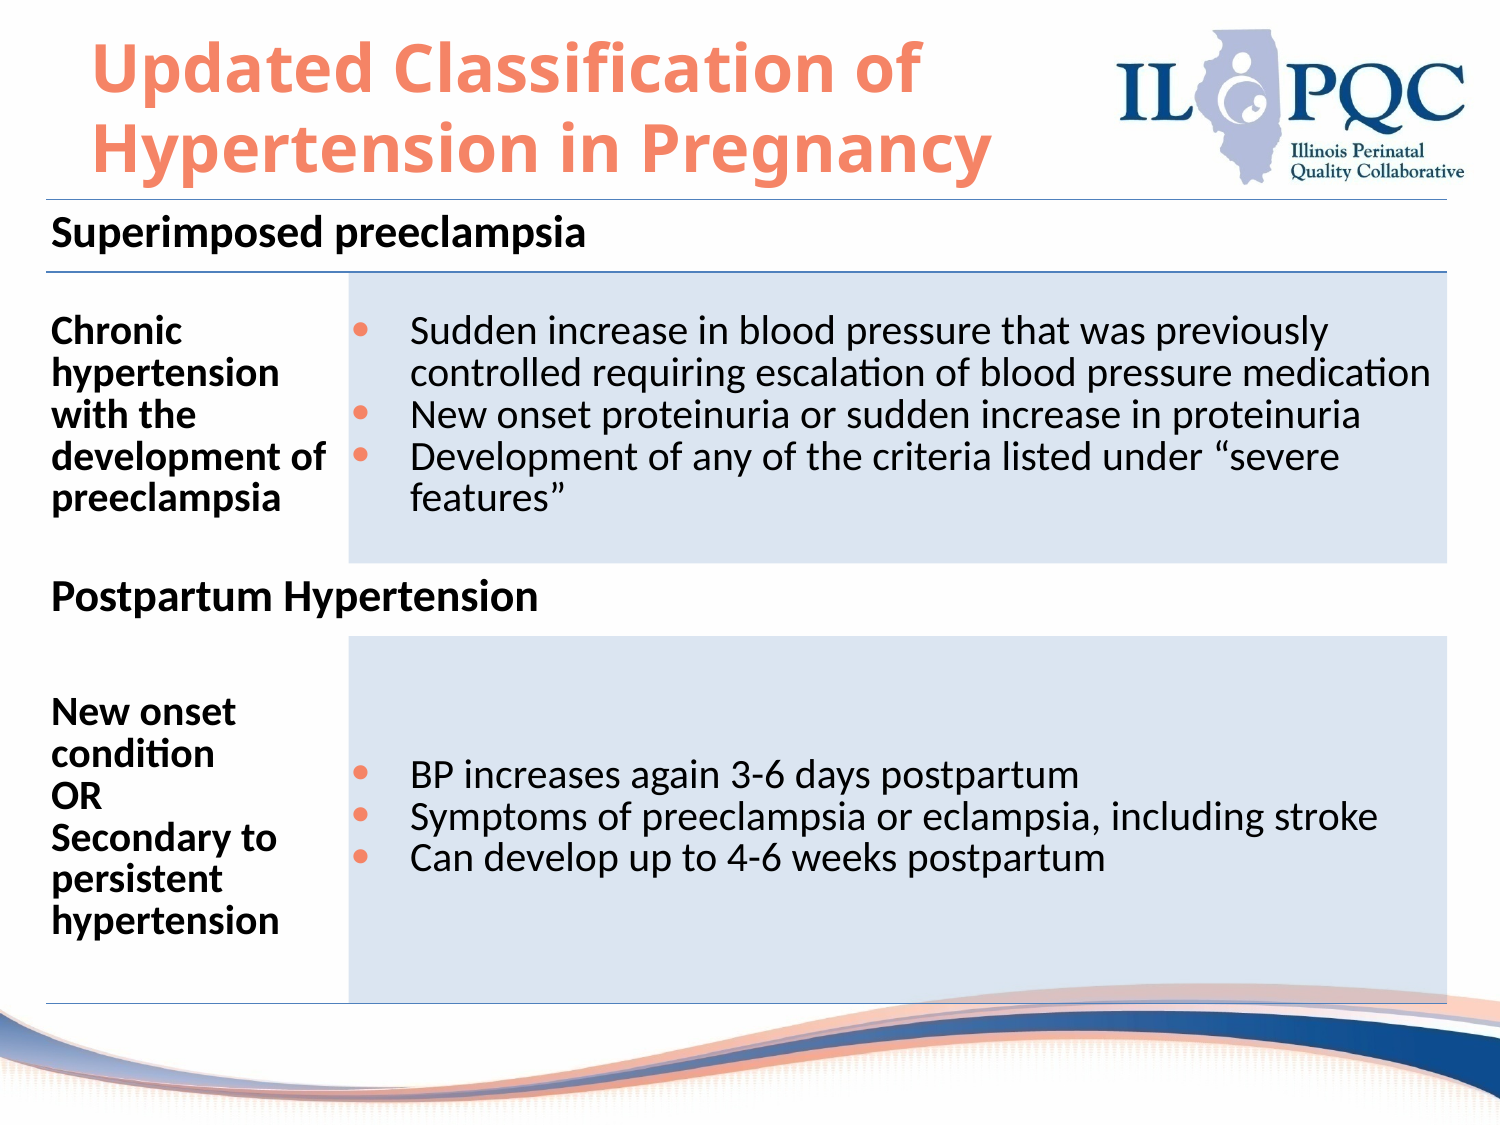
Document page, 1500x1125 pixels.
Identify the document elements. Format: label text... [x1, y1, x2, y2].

table_cell Postpartum Hypertension [46, 563, 1447, 636]
table_cell Sudden increase in blood pressure that was previously controlled requiring escalation of blood pressure medication New onset proteinuria or sudden increase in proteinuria Development of any of the criteria listed under “severe features” [349, 273, 1447, 563]
table_header Superimposed preeclampsia [46, 200, 1447, 271]
picture [0, 0, 1500, 1125]
table_cell Chronic hypertension with the development of preeclampsia [46, 273, 349, 563]
title Updated Classification of Hypertension in Pregnancy [75, 12, 1425, 200]
table_cell BP increases again 3-6 days postpartum Symptoms of preeclampsia or eclampsia, including stroke Can develop up to 4-6 weeks postpartum [349, 636, 1447, 1003]
table_cell New onset condition OR Secondary to persistent hypertension [46, 636, 349, 1003]
